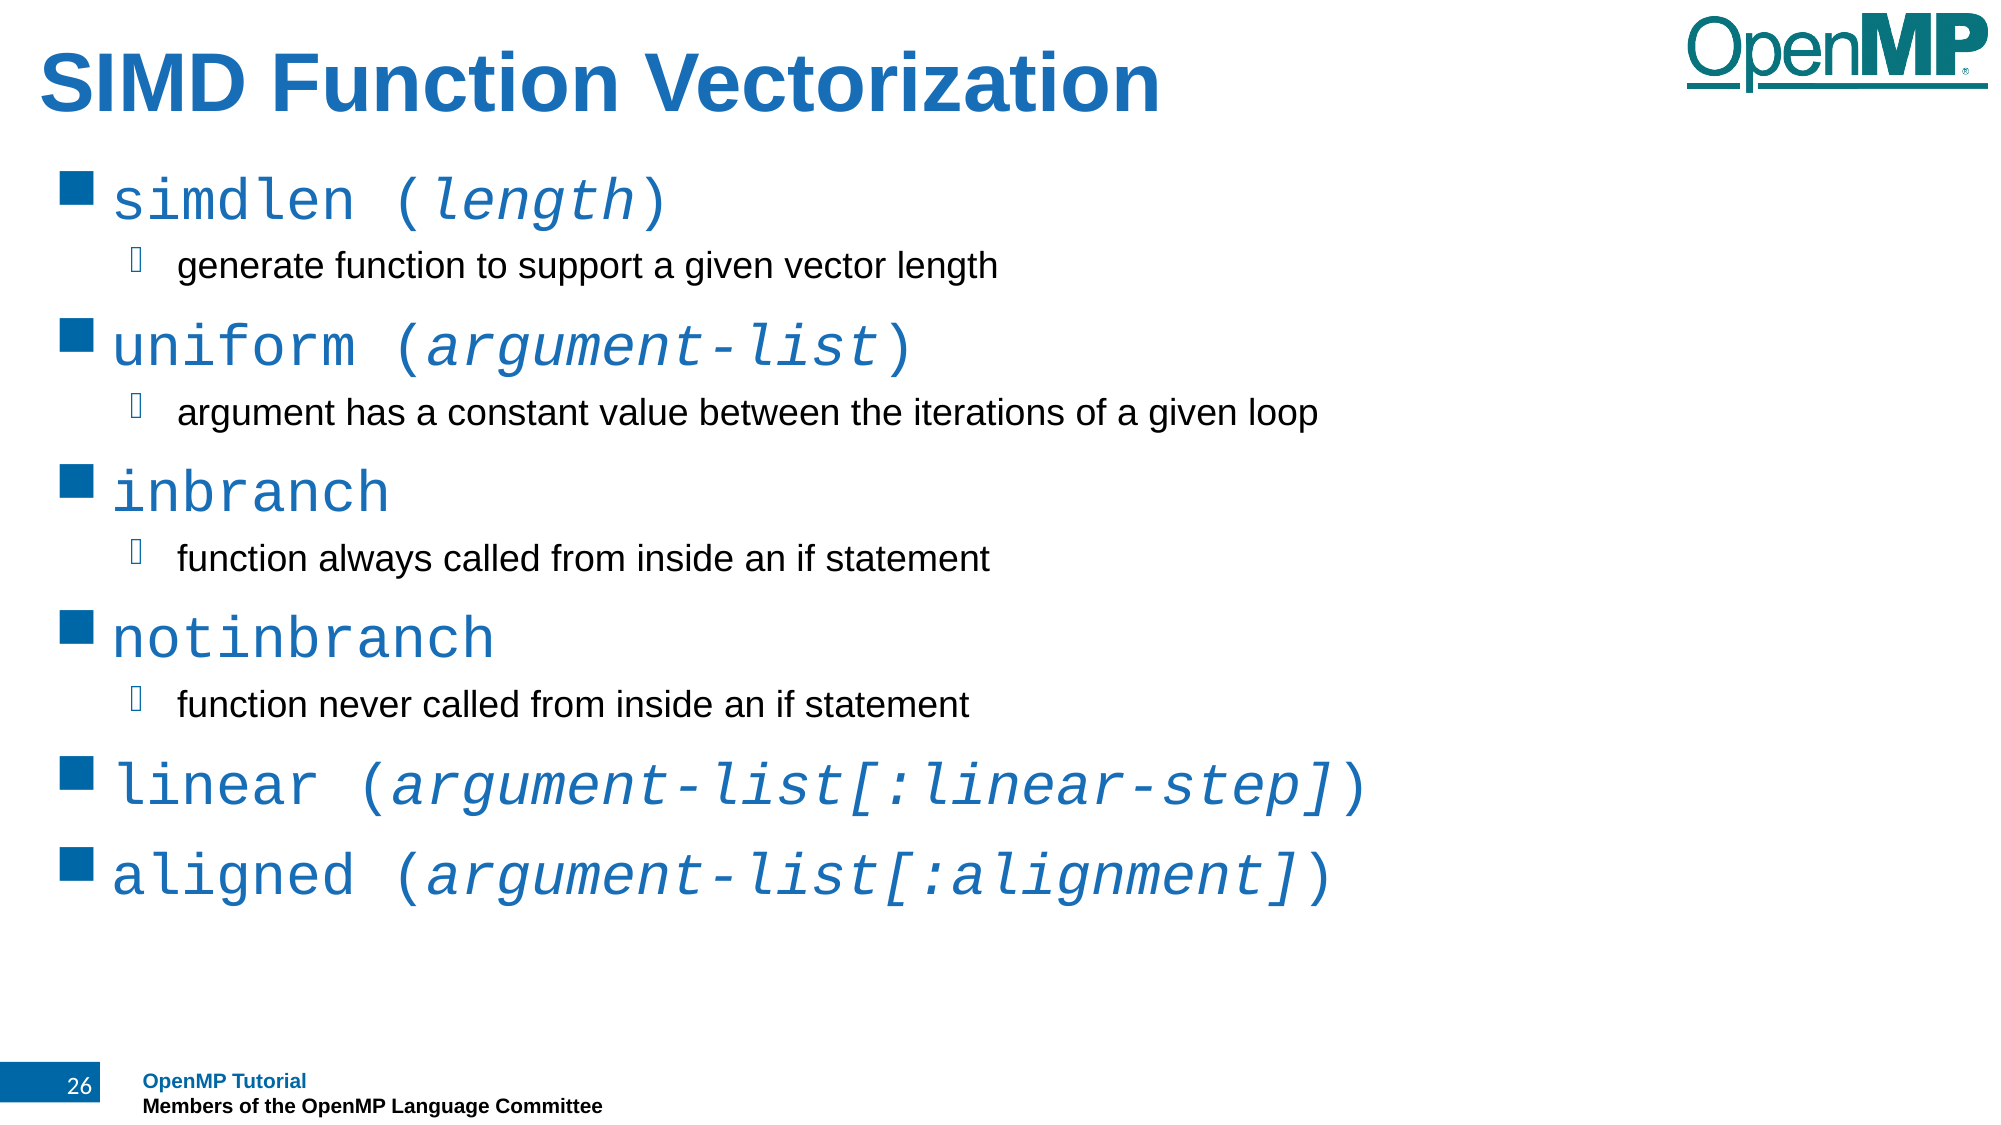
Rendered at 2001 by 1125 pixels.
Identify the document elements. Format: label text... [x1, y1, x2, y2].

list simdlen (length) generate function to support a given vector length uniform (argument-list) argument has a constant value between the iterations of a given loop inbranch function always called from inside an if statement notinbranch function never called from inside an if statement linear (argument-list[:linear-step]) aligned (argument-list[:alignment]) [54, 160, 1946, 977]
list SIMD Function Vectorization [38, 30, 1615, 138]
slide_number 26 [0, 1061, 101, 1103]
picture [1687, 13, 1988, 93]
